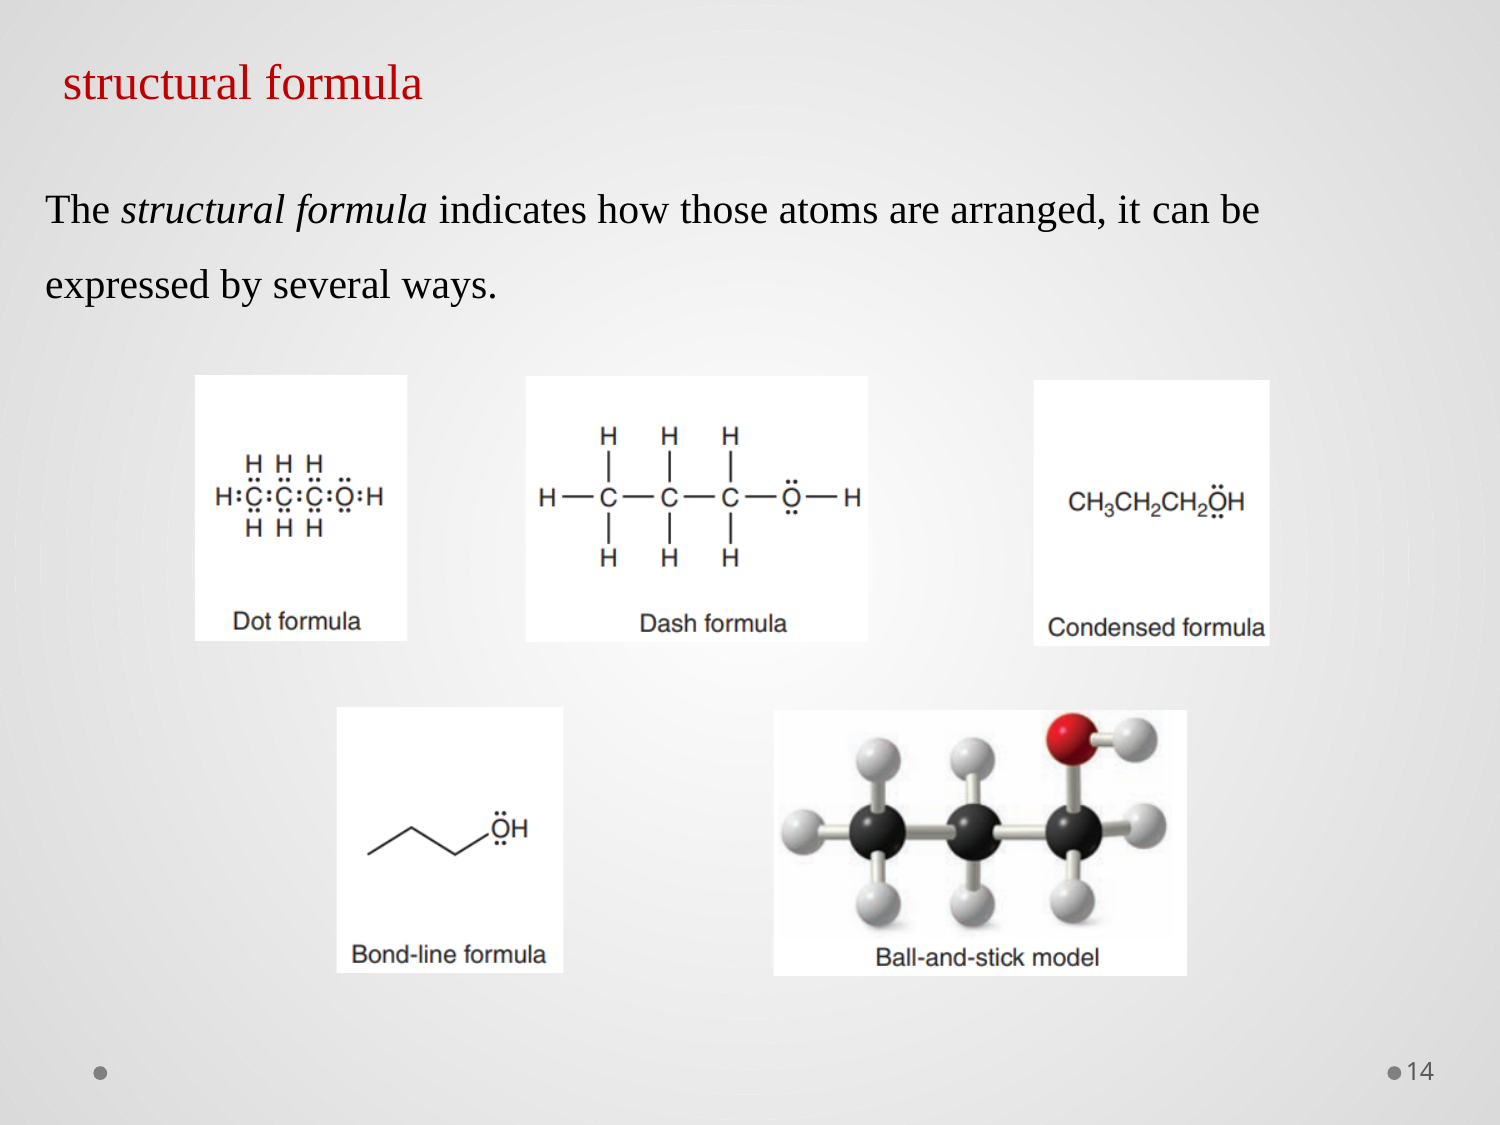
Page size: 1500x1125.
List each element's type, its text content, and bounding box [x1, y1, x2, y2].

slide_number 14 [1401, 1042, 1494, 1103]
picture [773, 710, 1188, 977]
text_box The structural formula indicates how those atoms are arranged, it can be expressed by several ways. [30, 149, 1448, 315]
picture [525, 376, 869, 642]
picture [1033, 380, 1270, 646]
text_box structural formula [35, 42, 439, 118]
picture [336, 707, 564, 974]
picture [194, 375, 408, 641]
